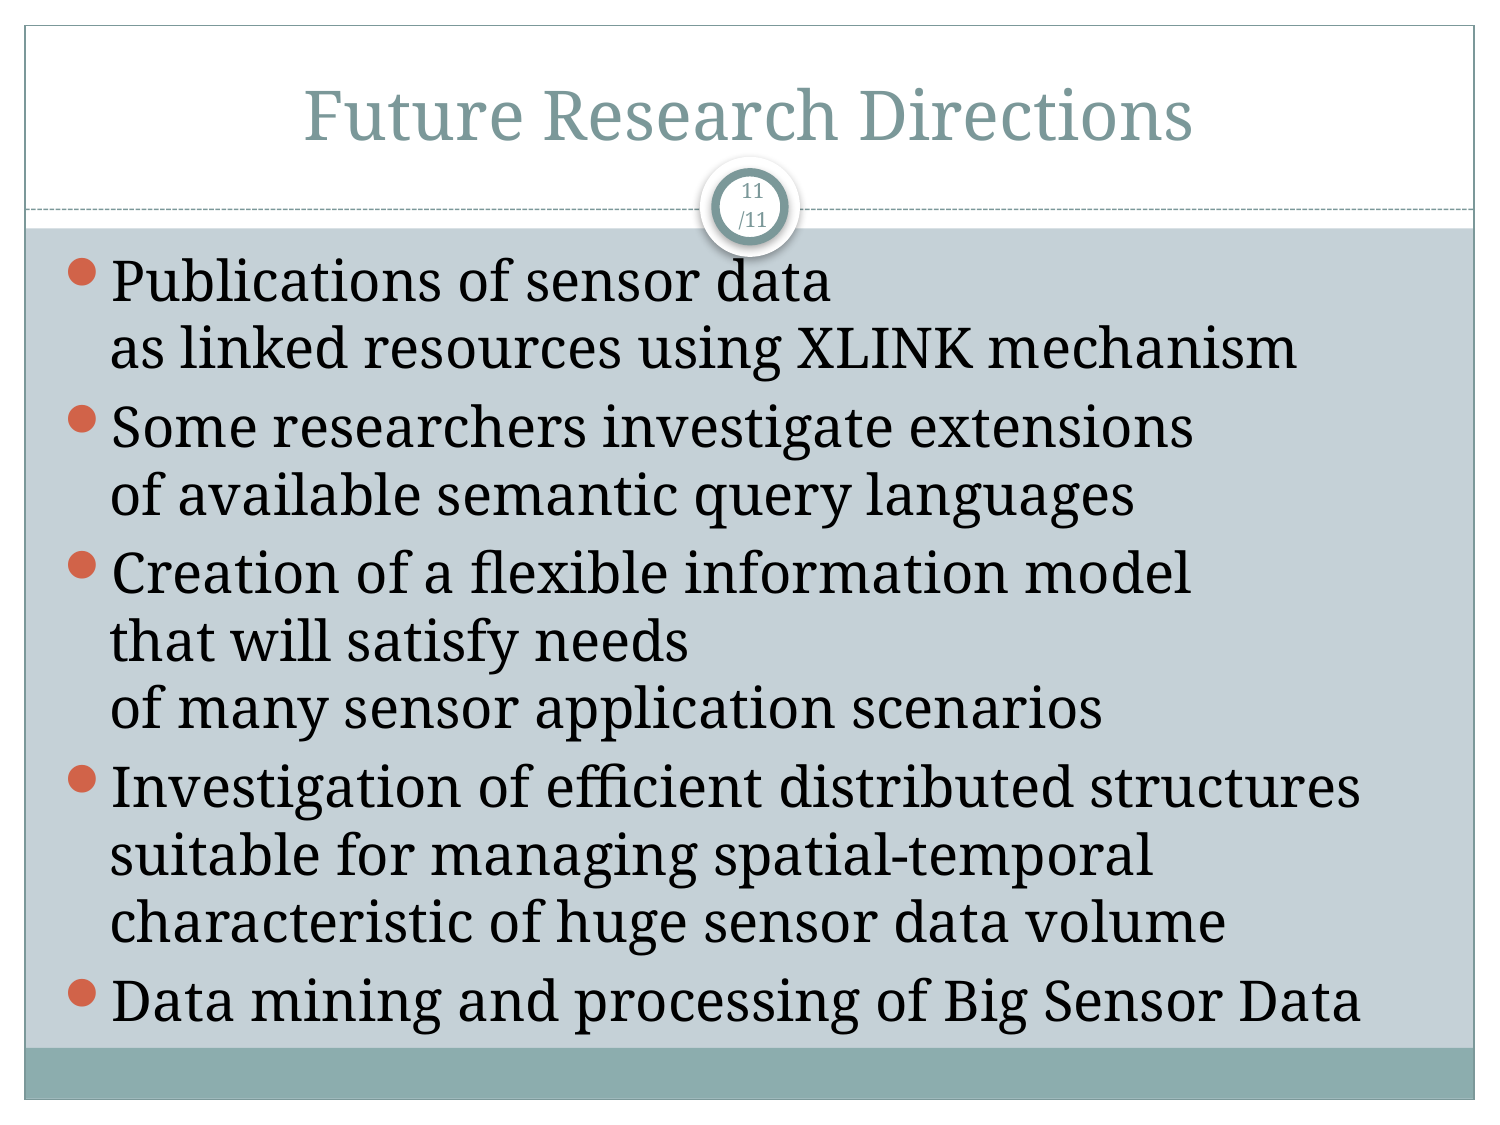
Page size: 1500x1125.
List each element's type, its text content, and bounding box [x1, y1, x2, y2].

list Publications of sensor data as linked resources using XLINK mechanism Some researchers investigate extensions of available semantic query languages Creation of a flexible information model that will satisfy needs of many sensor application scenarios Investigation of efficient distributed structures suitable for managing spatial-temporal characteristic of huge sensor data volume Data mining and processing of Big Sensor Data [49, 237, 1500, 1050]
title Future Research Directions [49, 37, 1450, 162]
slide_number 11 /11 [715, 168, 791, 241]
